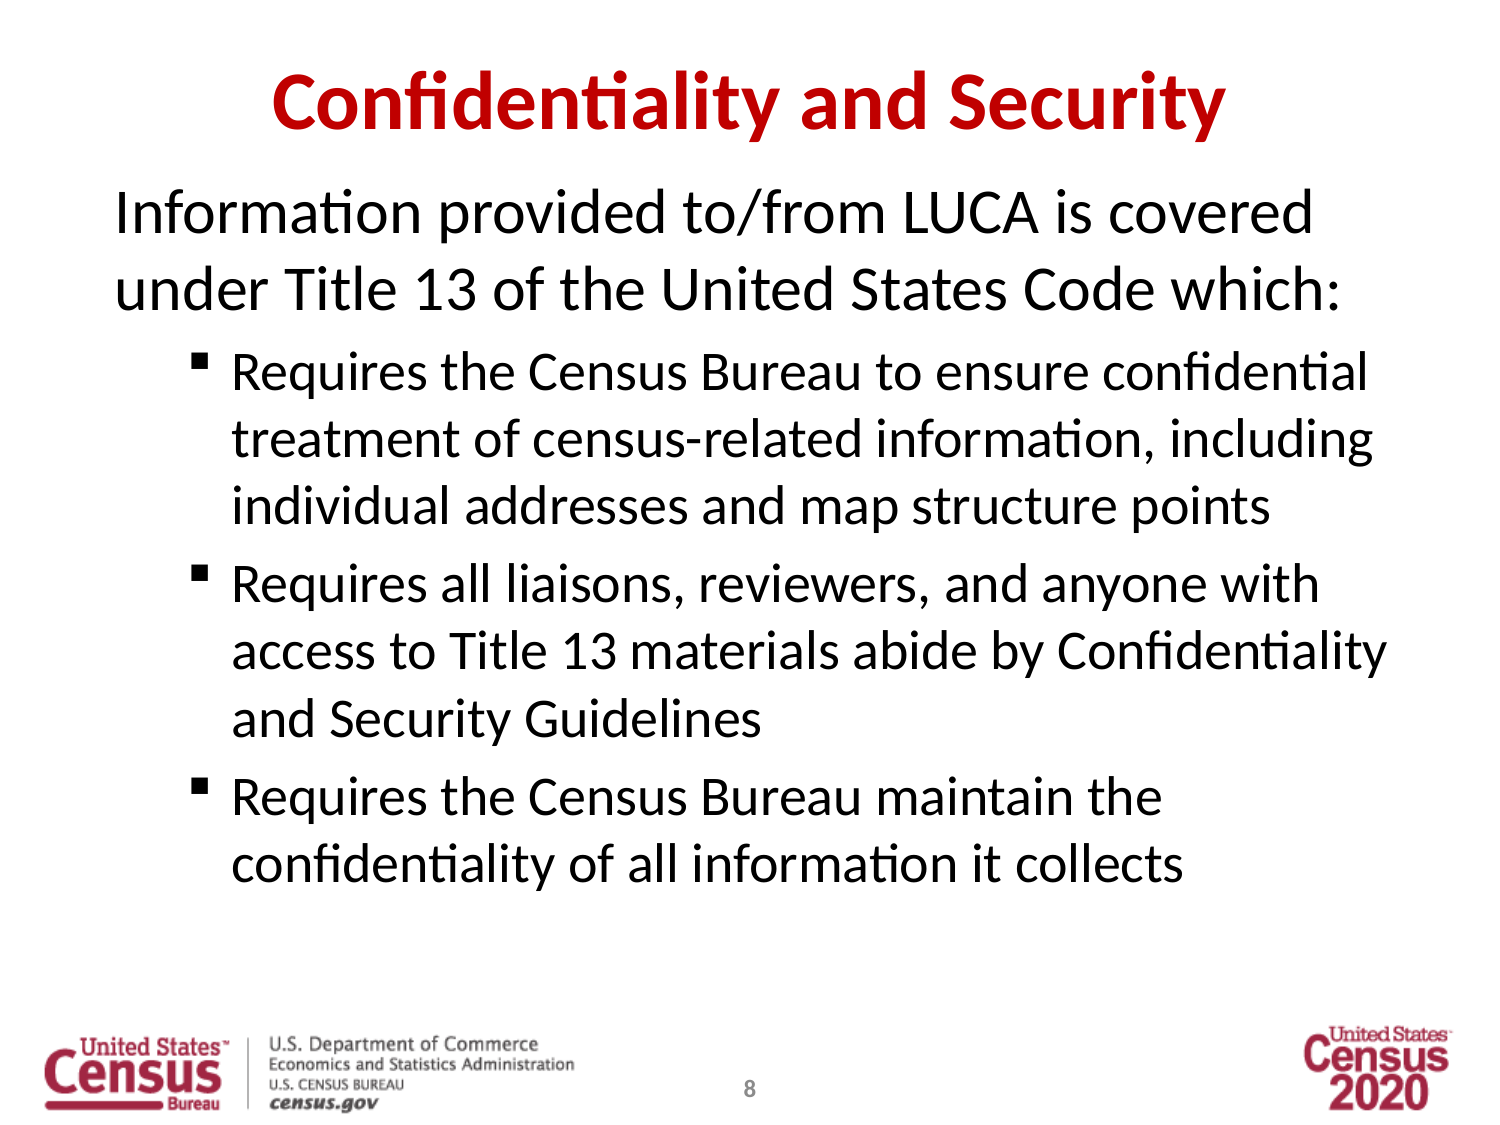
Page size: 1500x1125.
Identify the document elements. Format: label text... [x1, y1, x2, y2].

picture [0, 1015, 1500, 1050]
list Information provided to/from LUCA is covered under Title 13 of the United States Code which: Requires the Census Bureau to ensure confidential treatment of census-related information, including individual addresses and map structure points Requires all liaisons, reviewers, and anyone with access to Title 13 materials abide by Confidentiality and Security Guidelines Requires the Census Bureau maintain the confidentiality of all information it collects [99, 162, 1450, 905]
title Confidentiality and Security [75, 2, 1425, 191]
slide_number 8 [0, 1050, 1500, 1125]
